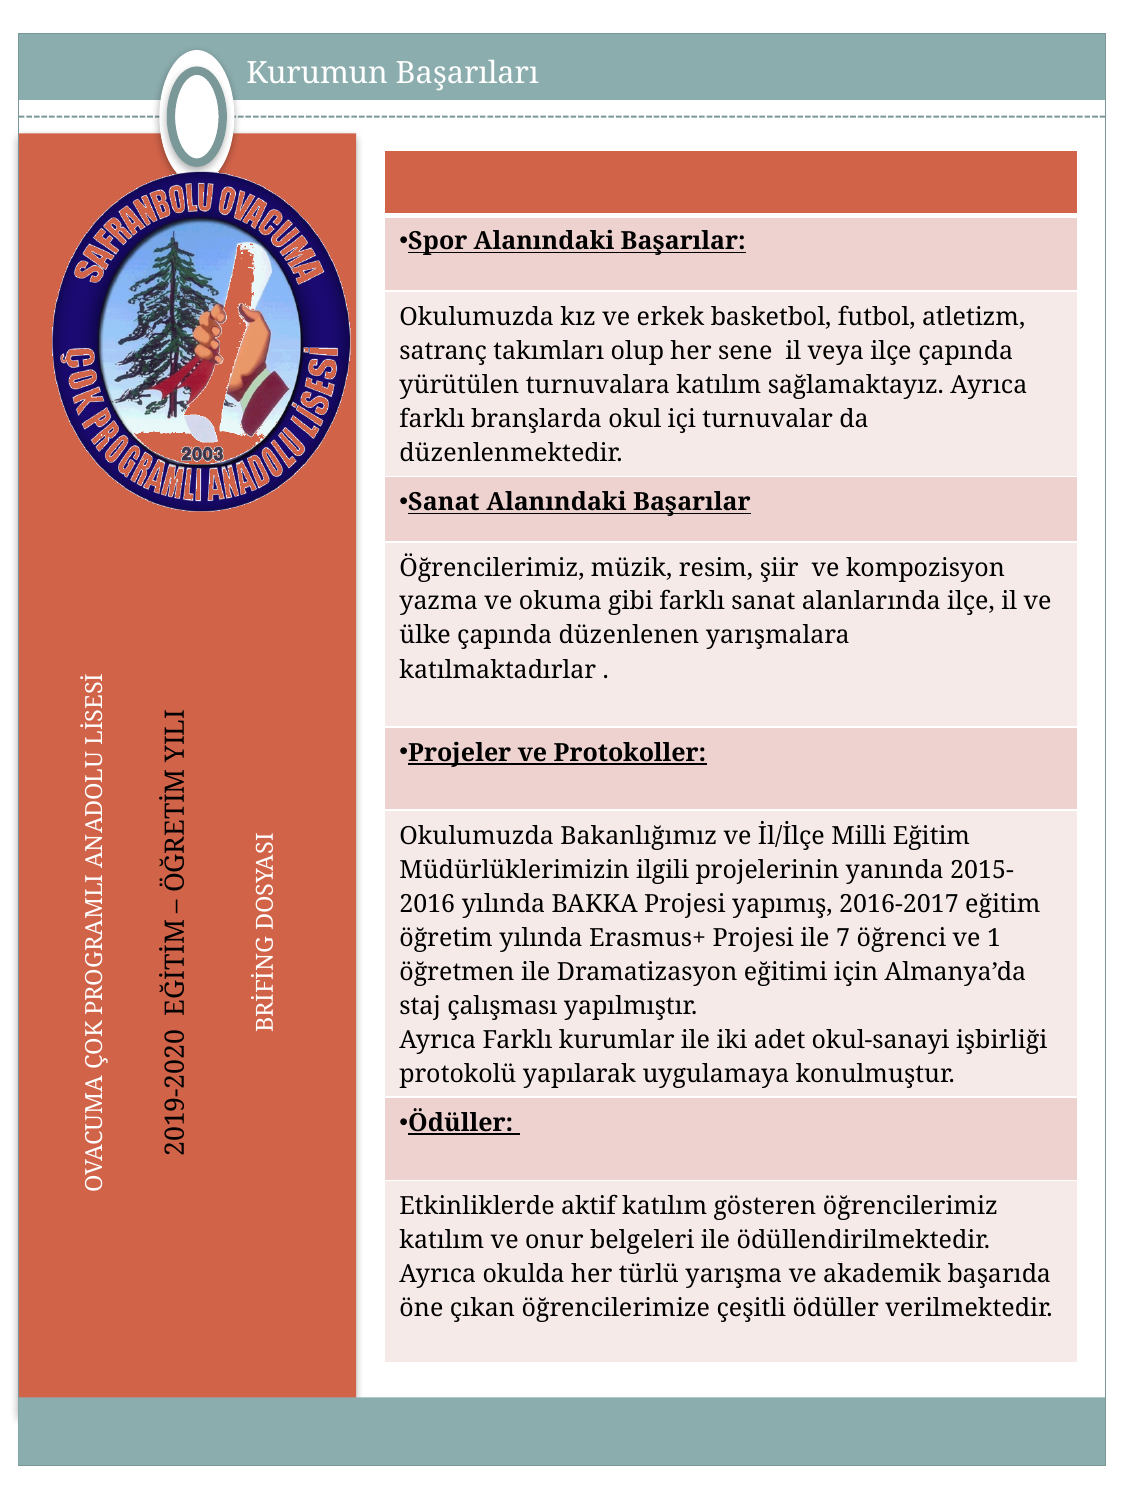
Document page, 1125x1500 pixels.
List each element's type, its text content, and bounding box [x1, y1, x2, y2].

table_cell Öğrencilerimiz, müzik, resim, şiir ve kompozisyon yazma ve okuma gibi farklı sanat alanlarında ilçe, il ve ülke çapında düzenlenen yarışmalara katılmaktadırlar . [385, 543, 1077, 726]
table_cell Sanat Alanındaki Başarılar [385, 477, 1077, 541]
table_header [385, 151, 1077, 213]
picture [0, 161, 361, 514]
text_box Kurumun Başarıları [231, 43, 1078, 101]
table_cell Okulumuzda Bakanlığımız ve İl/İlçe Milli Eğitim Müdürlüklerimizin ilgili projelerinin yanında 2015-2016 yılında BAKKA Projesi yapımış, 2016-2017 eğitim öğretim yılında Erasmus+ Projesi ile 7 öğrenci ve 1 öğretmen ile Dramatizasyon eğitimi için Almanya’da staj çalışması yapılmıştır. Ayrıca Farklı kurumlar ile iki adet okul-sanayi işbirliği protokolü yapılarak uygulamaya konulmuştur. [385, 811, 1077, 1096]
list OVACUMA ÇOK PROGRAMLI ANADOLU LİSESİ 2019-2020 EĞİTİM – ÖĞRETİM YILI BRİFİNG DOSYASI [69, 526, 291, 1388]
table_cell Spor Alanındaki Başarılar: [385, 218, 1077, 290]
table_cell Etkinliklerde aktif katılım gösteren öğrencilerimiz katılım ve onur belgeleri ile ödüllendirilmektedir. Ayrıca okulda her türlü yarışma ve akademik başarıda öne çıkan öğrencilerimize çeşitli ödüller verilmektedir. [385, 1181, 1077, 1362]
table_cell Ödüller: [385, 1098, 1077, 1180]
table_cell Projeler ve Protokoller: [385, 728, 1077, 809]
table_cell Okulumuzda kız ve erkek basketbol, futbol, atletizm, satranç takımları olup her sene il veya ilçe çapında yürütülen turnuvalara katılım sağlamaktayız. Ayrıca farklı branşlarda okul içi turnuvalar da düzenlenmektedir. [385, 292, 1077, 476]
